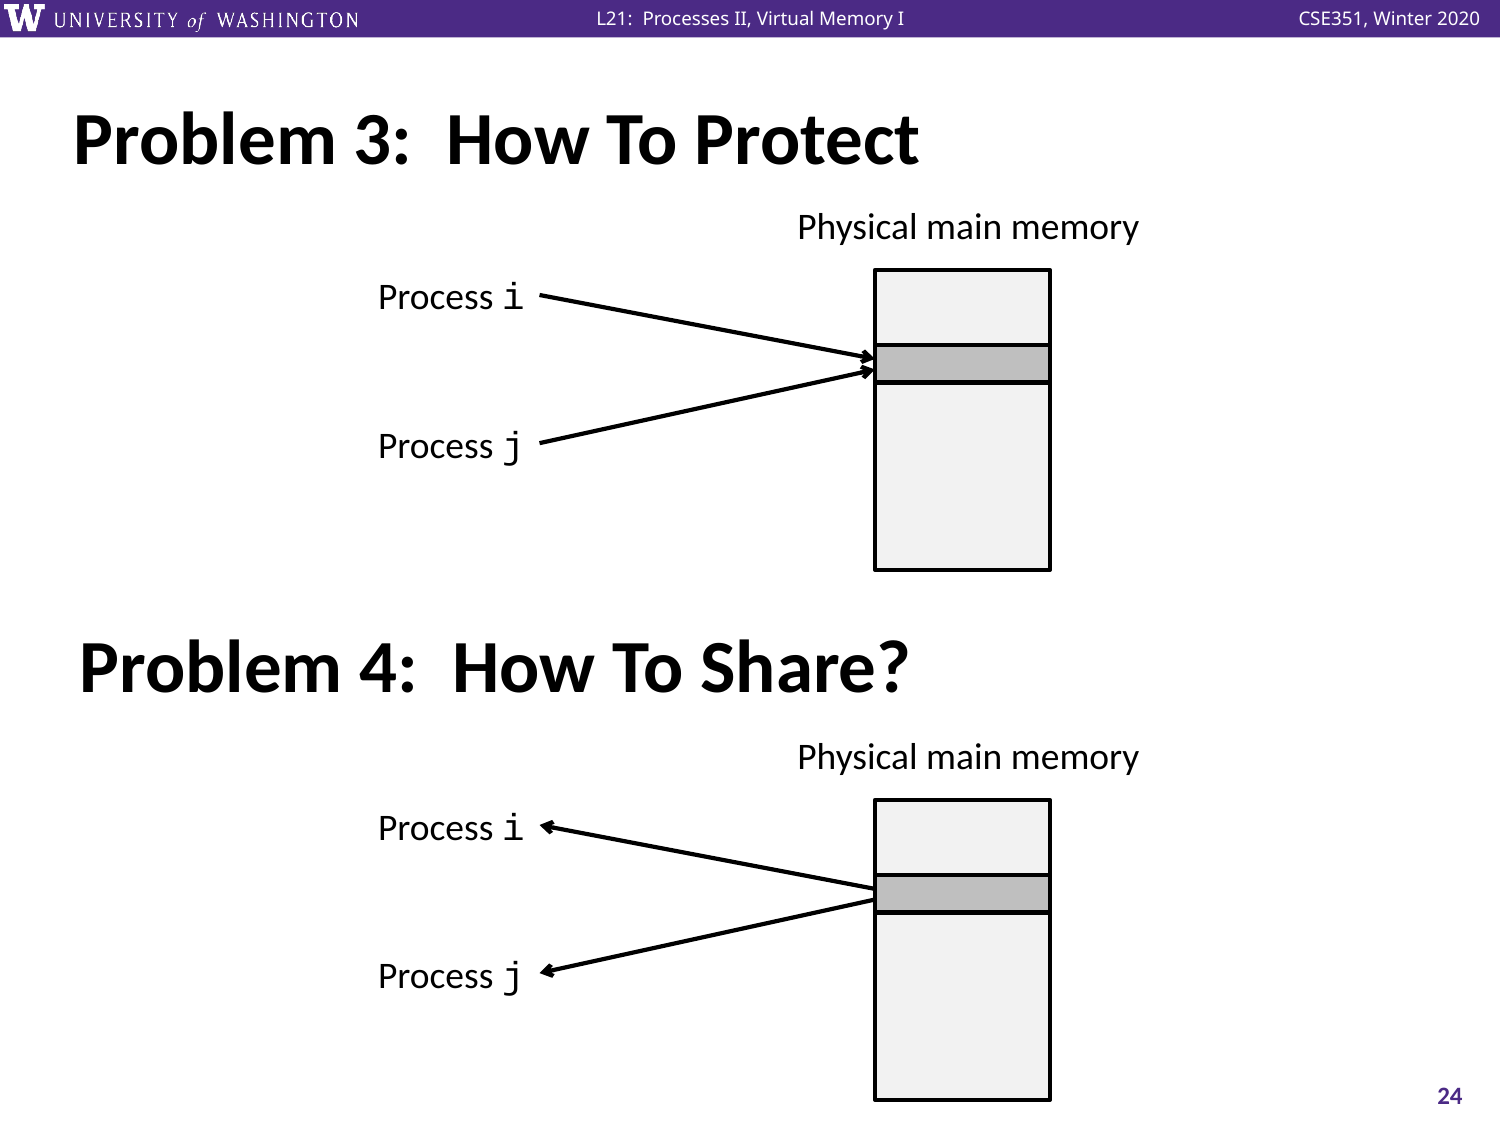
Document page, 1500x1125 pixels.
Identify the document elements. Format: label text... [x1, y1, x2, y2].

picture [4, 4, 358, 32]
slide_number 24 [1400, 1065, 1500, 1125]
text_box Problem 4: How To Share? [64, 600, 1443, 725]
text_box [362, 724, 1157, 1101]
title Problem 3: How To Protect [58, 71, 1438, 198]
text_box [362, 194, 1157, 571]
